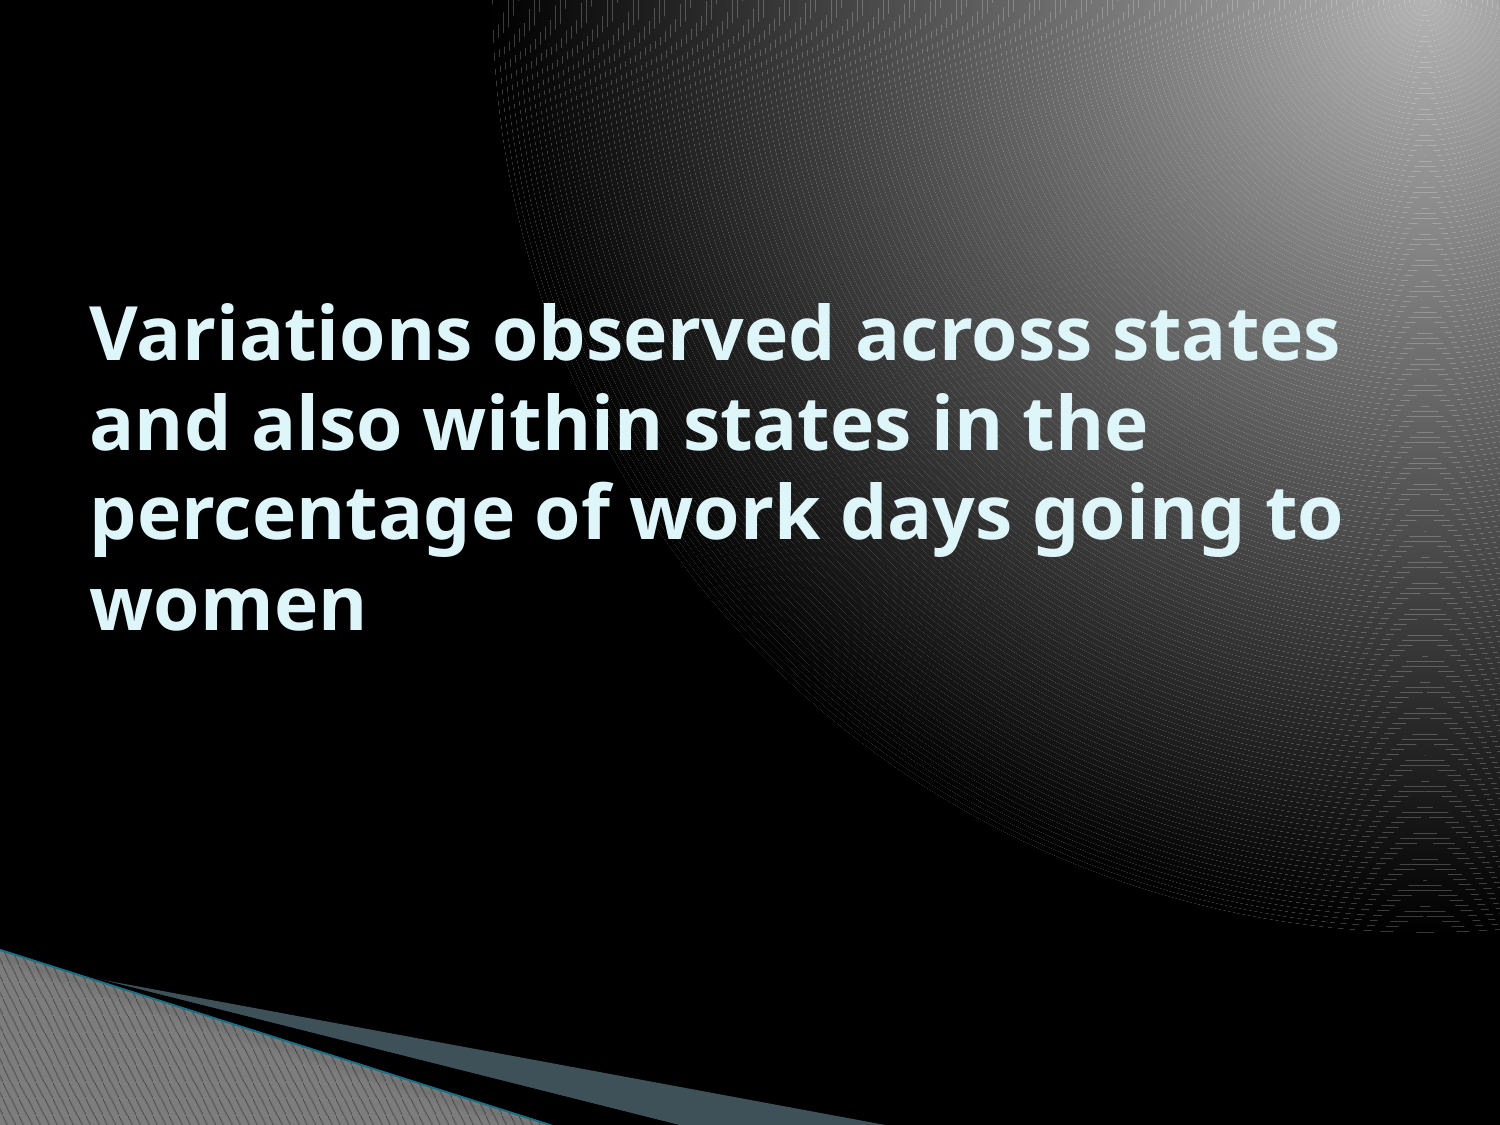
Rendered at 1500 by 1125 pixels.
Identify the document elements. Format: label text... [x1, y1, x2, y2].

title Variations observed across states and also within states in the percentage of work days going to women [75, 45, 1425, 988]
picture [0, 952, 543, 1125]
